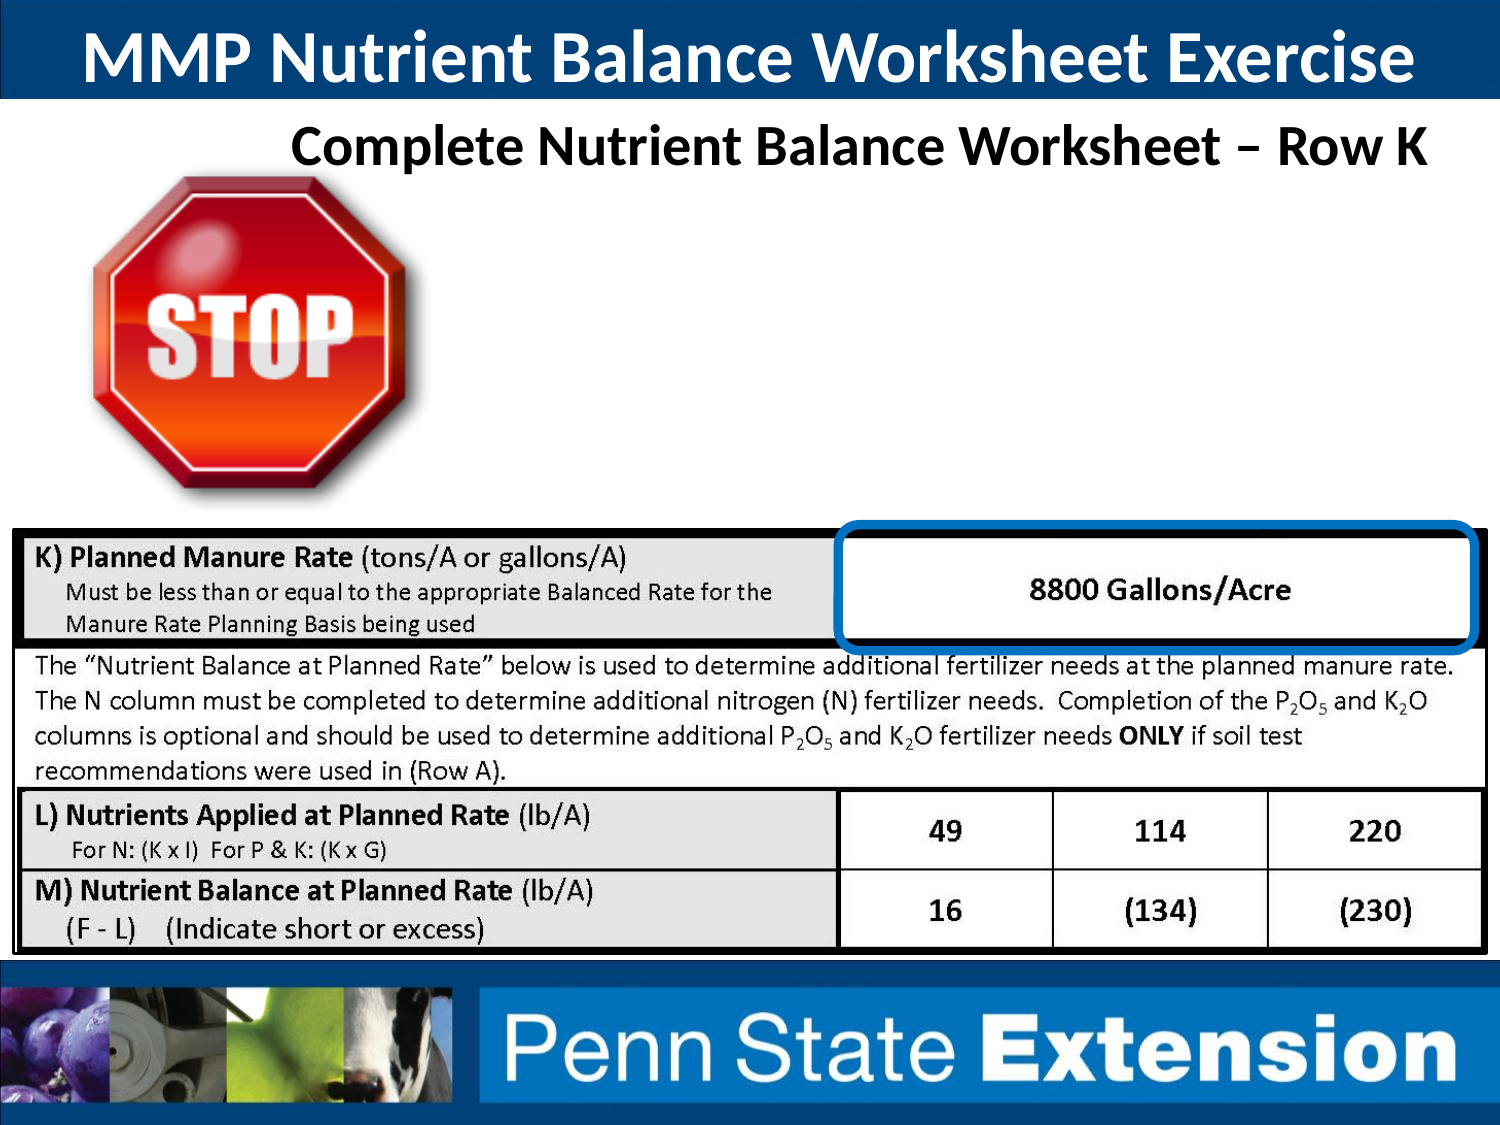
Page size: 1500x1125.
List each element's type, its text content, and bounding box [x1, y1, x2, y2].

picture [0, 960, 1500, 1125]
text_box MMP Nutrient Balance Worksheet Exercise [0, 0, 1500, 105]
picture [14, 530, 1486, 952]
text_box Complete Nutrient Balance Worksheet – Row K [220, 99, 1500, 185]
picture [63, 146, 439, 522]
text_box [843, 522, 1470, 529]
